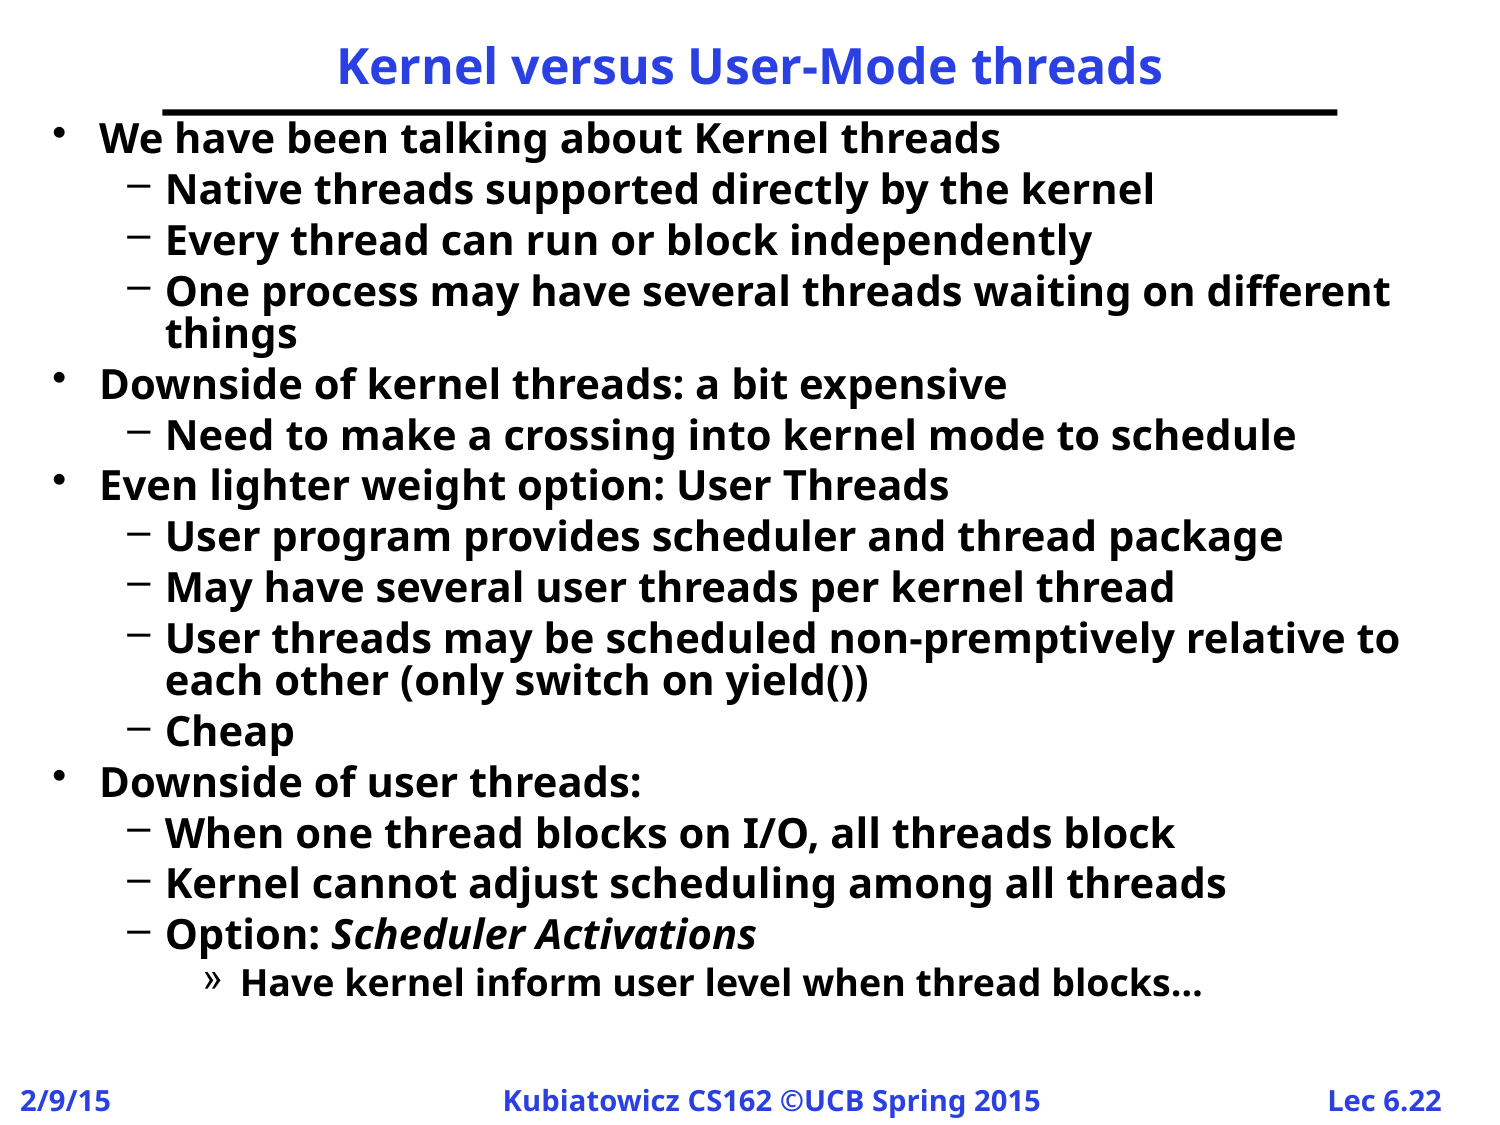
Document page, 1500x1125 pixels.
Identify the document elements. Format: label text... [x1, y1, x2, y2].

list We have been talking about Kernel threads Native threads supported directly by the kernel Every thread can run or block independently One process may have several threads waiting on different things Downside of kernel threads: a bit expensive Need to make a crossing into kernel mode to schedule Even lighter weight option: User Threads User program provides scheduler and thread package May have several user threads per kernel thread User threads may be scheduled non-premptively relative to each other (only switch on yield()) Cheap Downside of user threads: When one thread blocks on I/O, all threads block Kernel cannot adjust scheduling among all threads Option: Scheduler Activations Have kernel inform user level when thread blocks… [37, 112, 1463, 1125]
title Kernel versus User-Mode threads [162, 24, 1338, 112]
